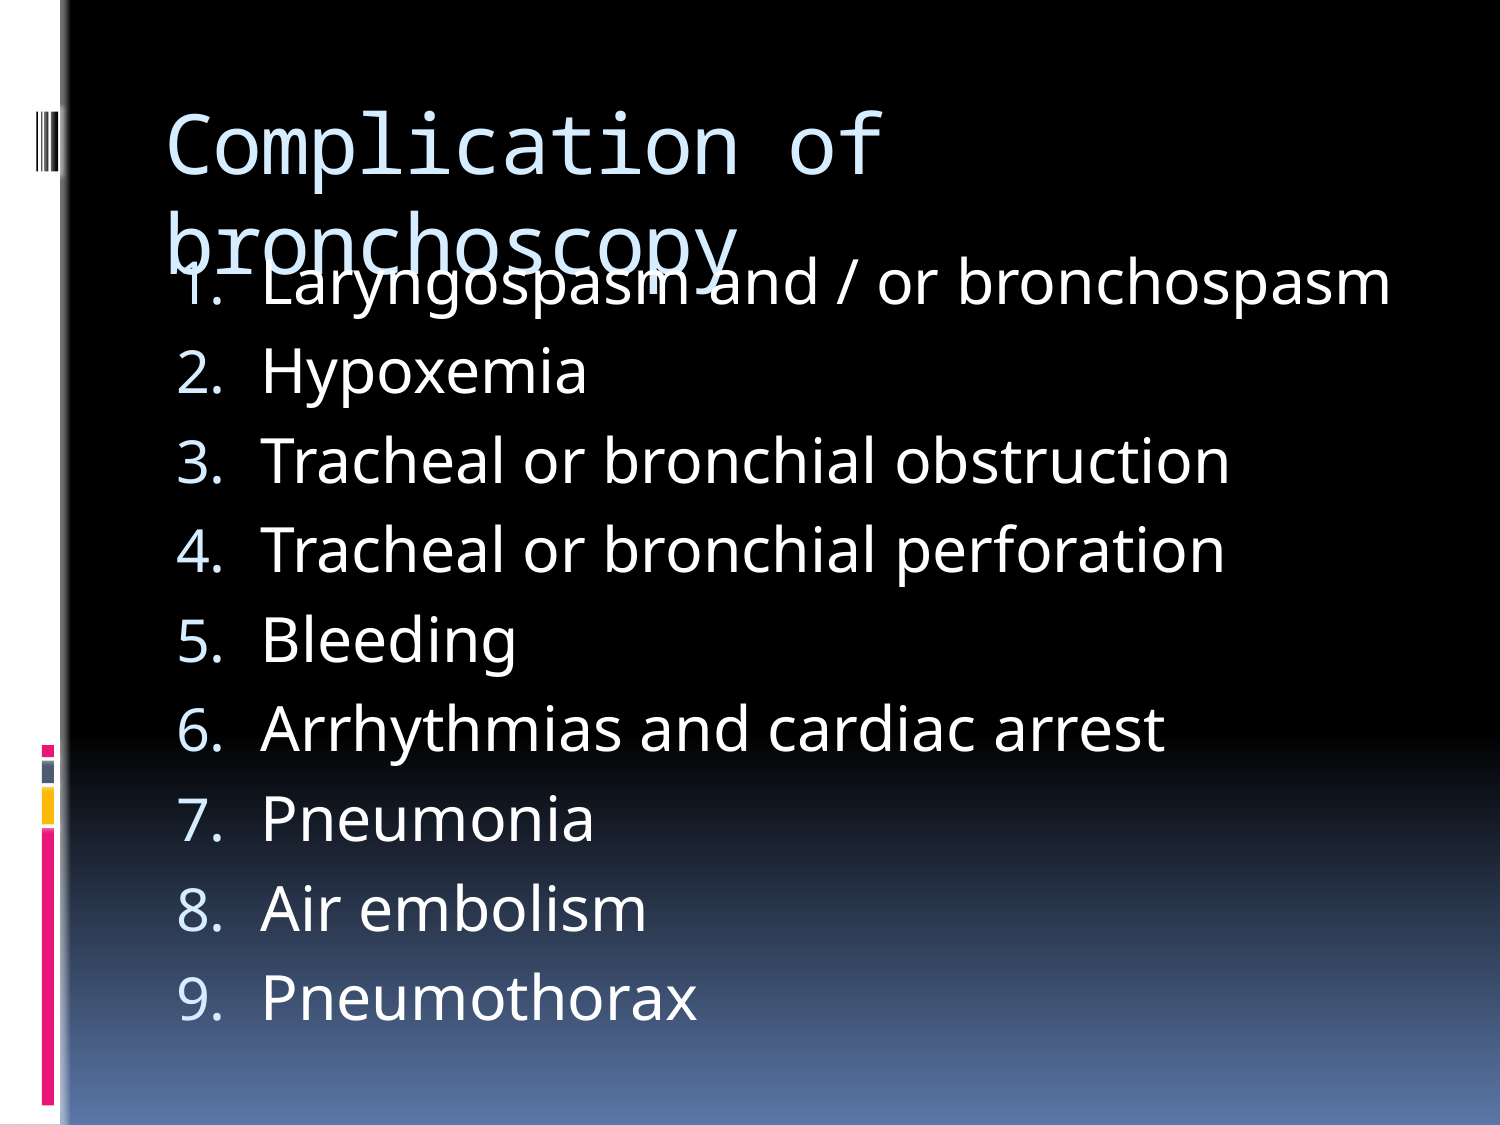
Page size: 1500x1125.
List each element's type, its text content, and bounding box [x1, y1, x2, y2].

title Complication of bronchoscopy [150, 83, 1425, 211]
list Laryngospasm and / or bronchospasm Hypoxemia Tracheal or bronchial obstruction Tracheal or bronchial perforation Bleeding Arrhythmias and cardiac arrest Pneumonia Air embolism Pneumothorax [150, 234, 1425, 1043]
